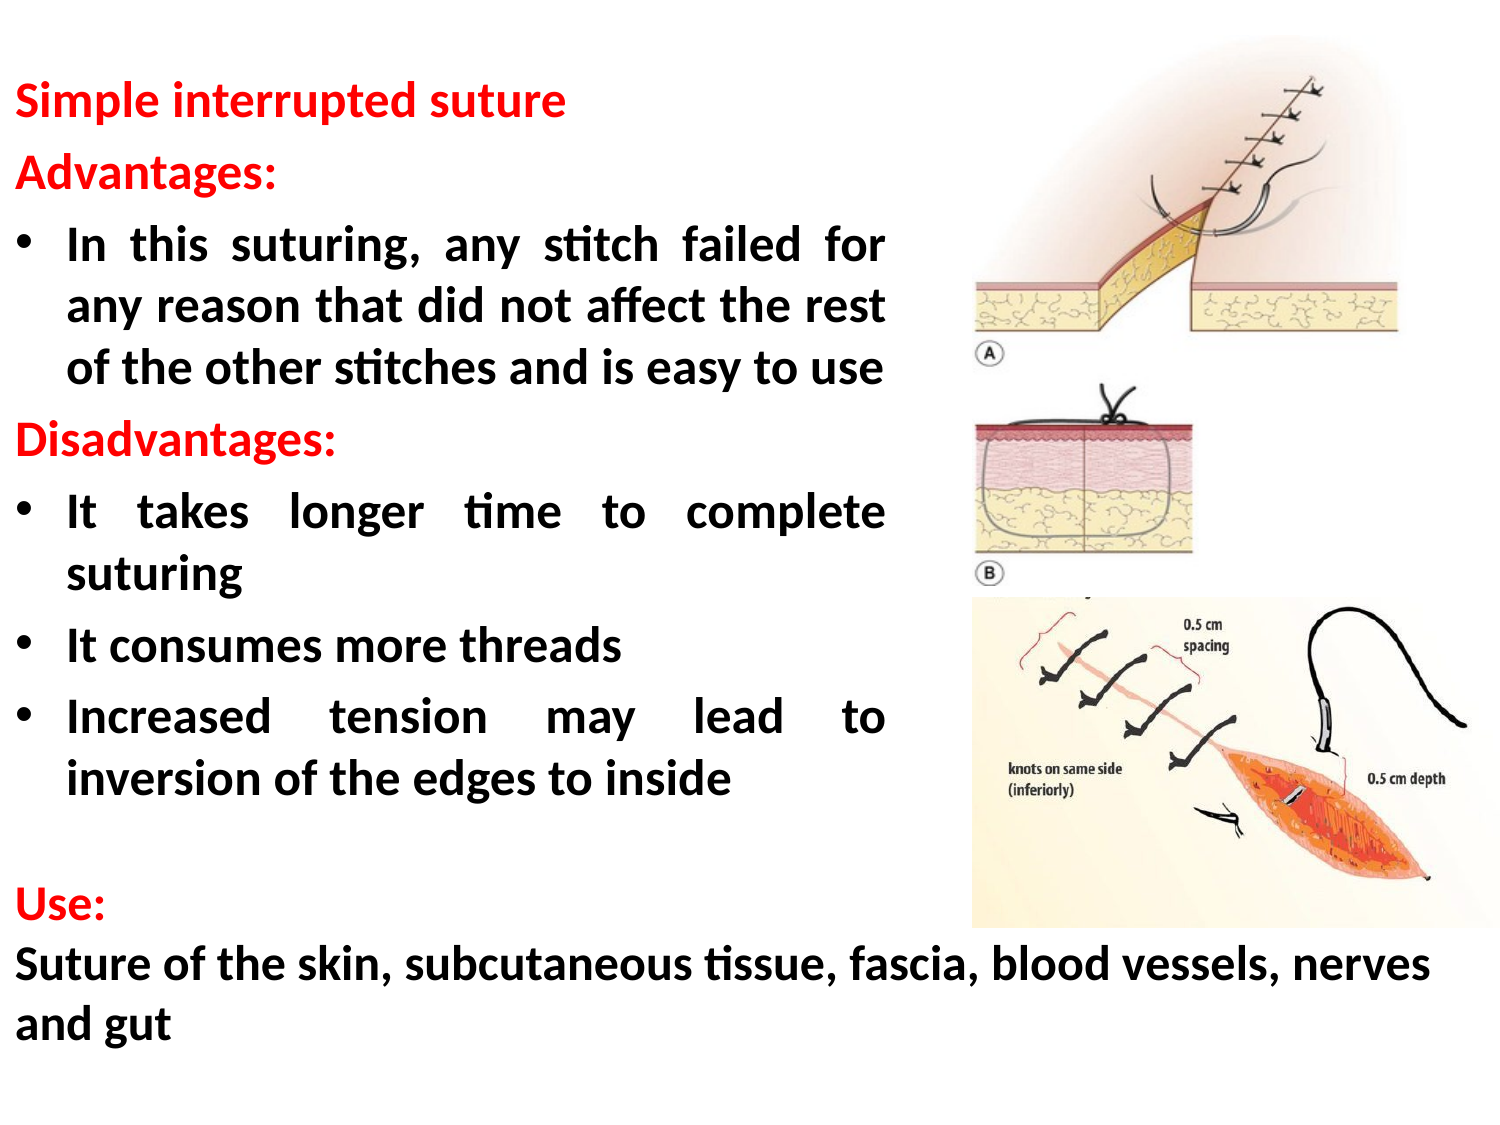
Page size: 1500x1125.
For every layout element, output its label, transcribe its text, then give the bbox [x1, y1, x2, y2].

picture [972, 34, 1407, 587]
text_box Use: Suture of the skin, subcutaneous tissue, fascia, blood vessels, nerves and gut [0, 862, 1500, 1058]
list Simple interrupted suture Advantages: In this suturing, any stitch failed for any reason that did not affect the rest of the other stitches and is easy to use Disadvantages: It takes longer time to complete suturing It consumes more threads Increased tension may lead to inversion of the edges to inside [0, 58, 903, 844]
picture [972, 597, 1500, 929]
